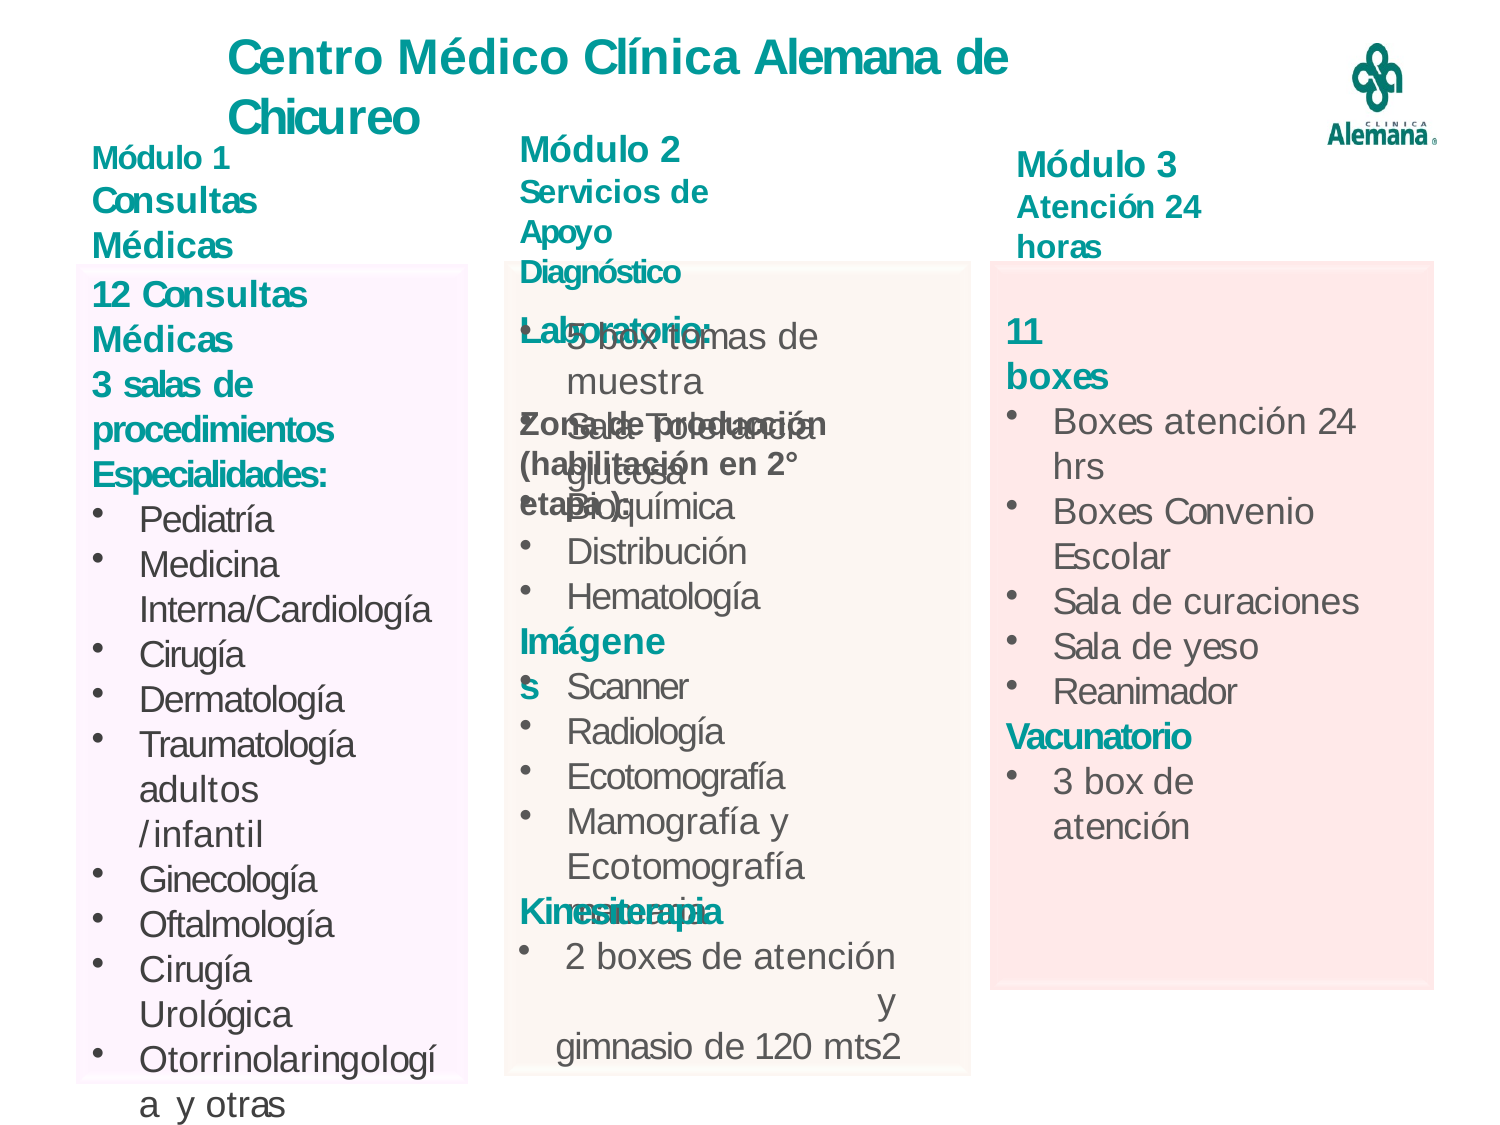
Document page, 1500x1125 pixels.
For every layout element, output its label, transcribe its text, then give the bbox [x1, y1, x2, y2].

text_box Módulo 2 Servicios de Apoyo Diagnóstico Laboratorio: [517, 123, 783, 260]
text_box Pediatría Medicina Interna/Cardiología Cirugía Dermatología Traumatología adultos /infantil Ginecología Oftalmología Cirugía Urológica Otorrinolaringología y otras [89, 1092, 449, 1125]
picture [1327, 43, 1438, 145]
title Centro Médico Clínica Alemana de Chicureo [225, 22, 1147, 213]
text_box Módulo 3 Atención 24 horas [1013, 137, 1267, 260]
picture [990, 261, 1434, 990]
text_box Módulo 1 Consultas Médicas [89, 134, 383, 263]
picture [504, 261, 971, 1076]
picture [76, 264, 468, 1084]
